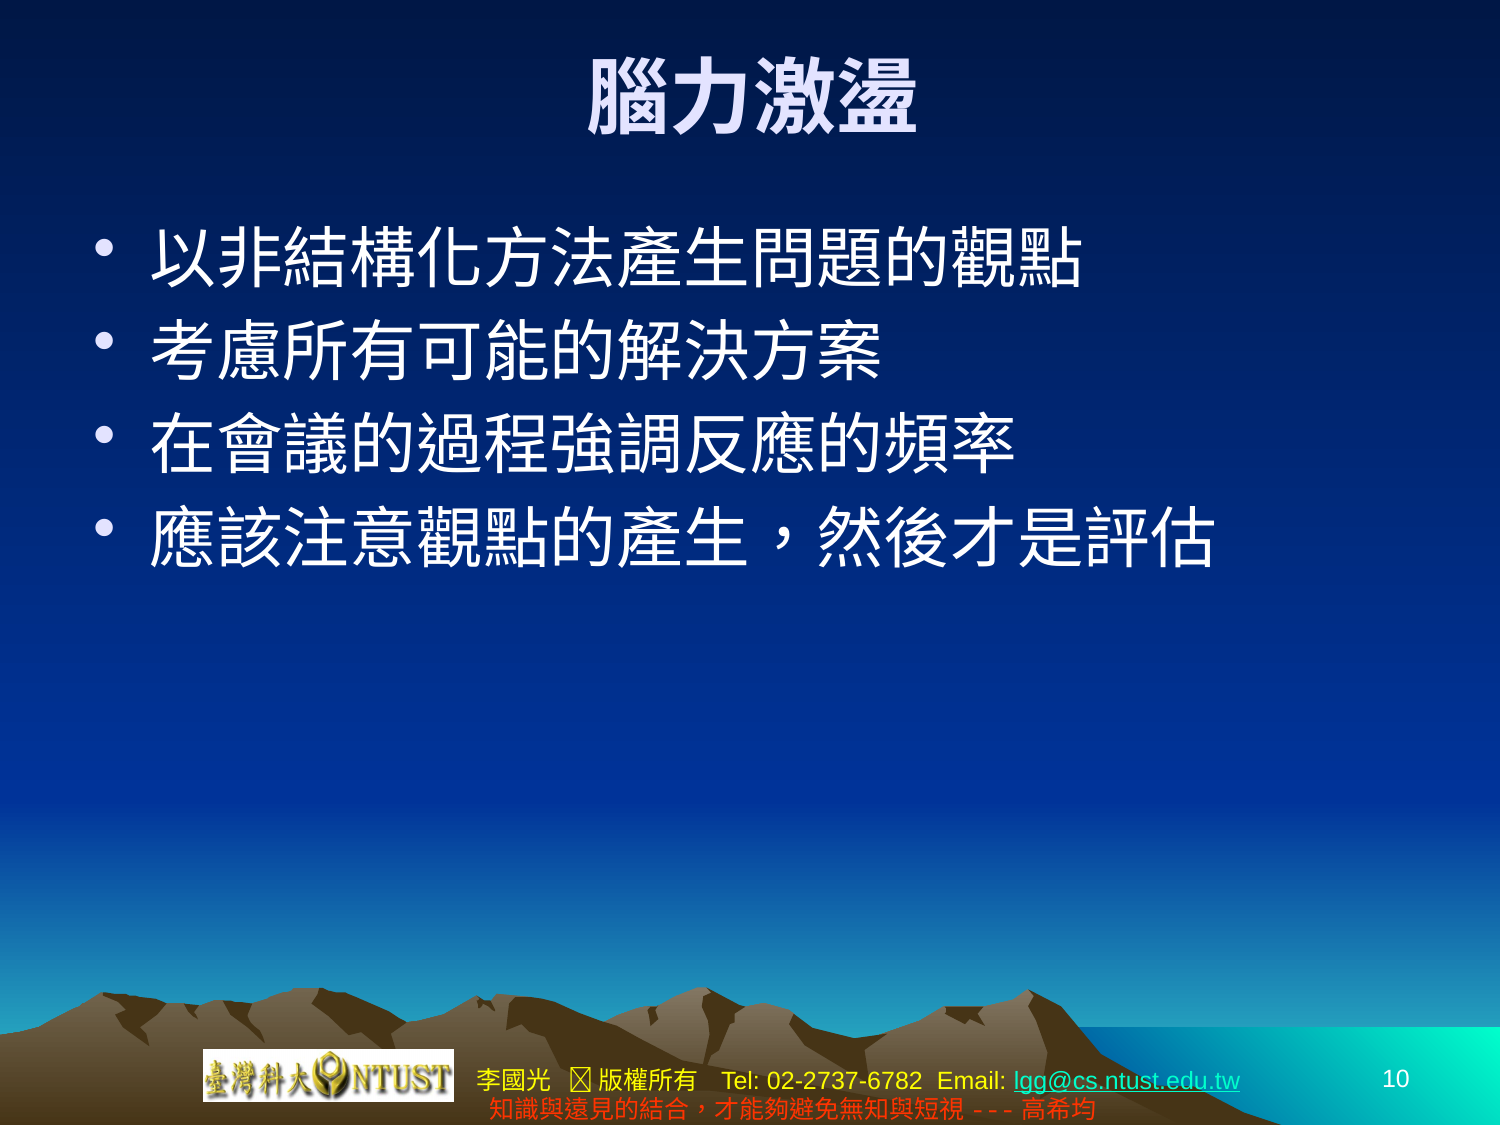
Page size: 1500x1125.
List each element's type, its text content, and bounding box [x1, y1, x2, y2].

slide_number 10 [1074, 1024, 1426, 1101]
title 腦力激盪 [77, 0, 1429, 188]
list 以非結構化方法產生問題的觀點 考慮所有可能的解決方案 在會議的過程強調反應的頻率 應該注意觀點的產生，然後才是評估 [77, 207, 1429, 946]
picture [203, 1049, 454, 1102]
